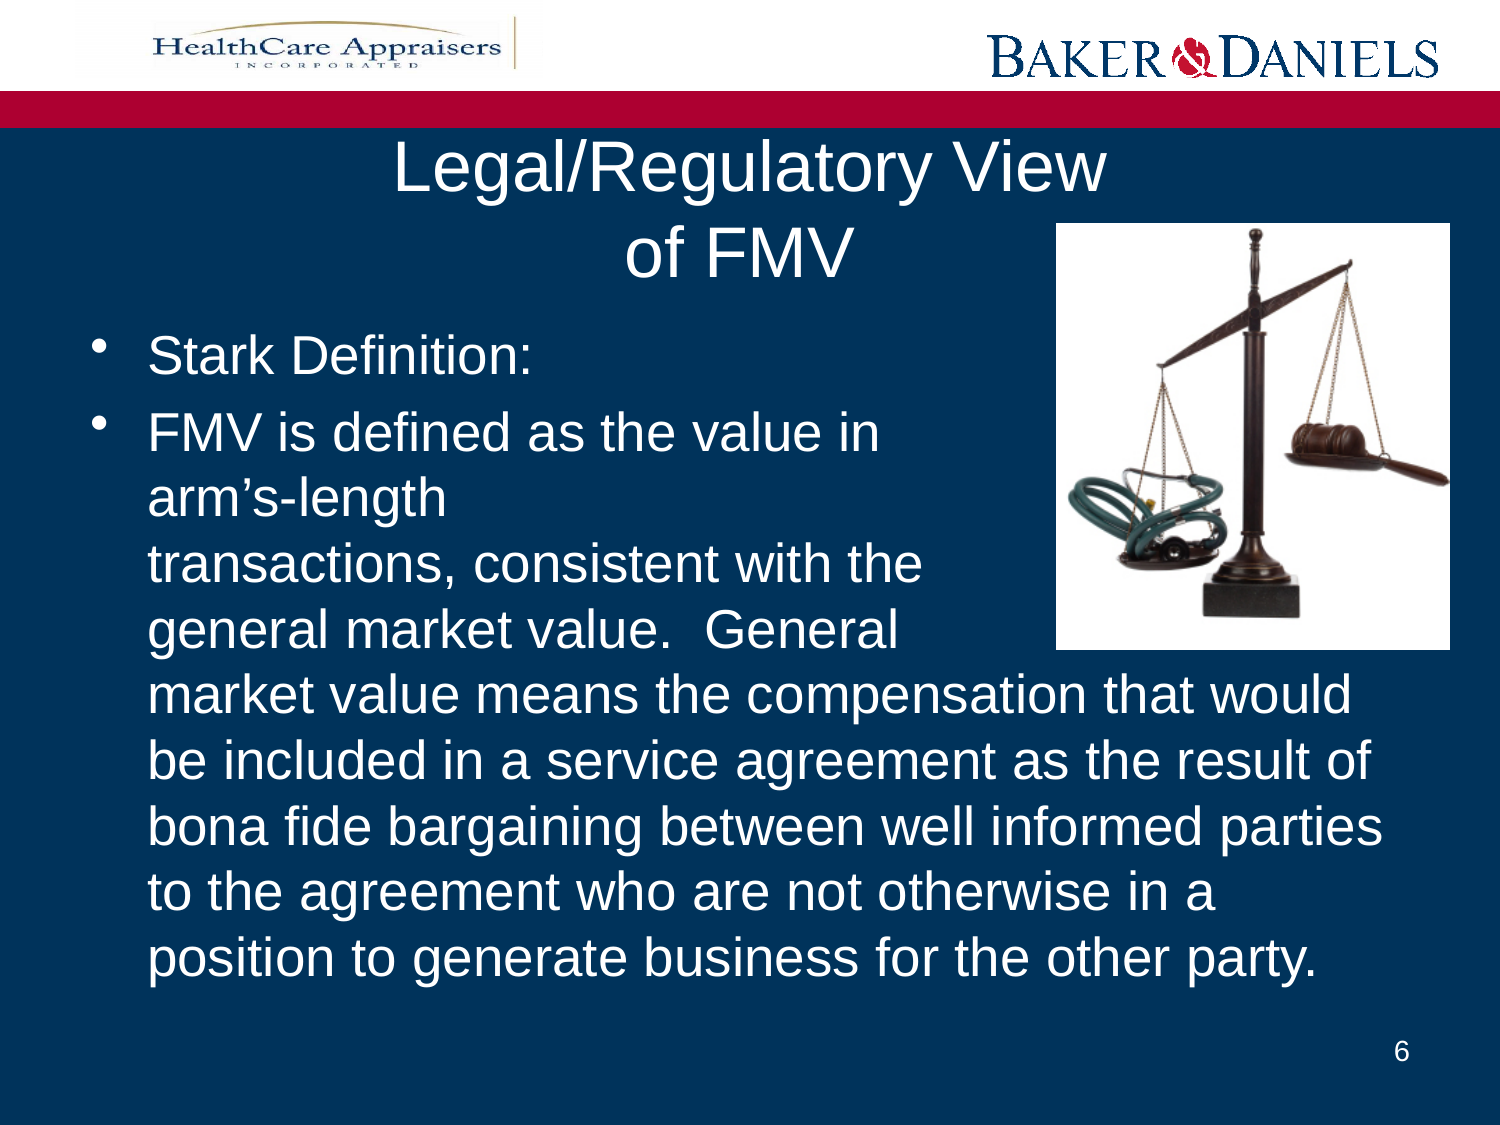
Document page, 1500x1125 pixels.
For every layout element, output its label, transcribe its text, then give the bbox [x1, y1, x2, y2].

title Legal/Regulatory View of FMV [74, 112, 1426, 301]
picture [987, 35, 1438, 78]
picture [1055, 223, 1451, 651]
list Stark Definition: FMV is defined as the value in arm’s-length transactions, consistent with the general market value. General market value means the compensation that would be included in a service agreement as the result of bona fide bargaining between well informed parties to the agreement who are not otherwise in a position to generate business for the other party. [74, 312, 1426, 1006]
picture [75, 0, 543, 78]
slide_number 6 [1074, 1024, 1426, 1103]
